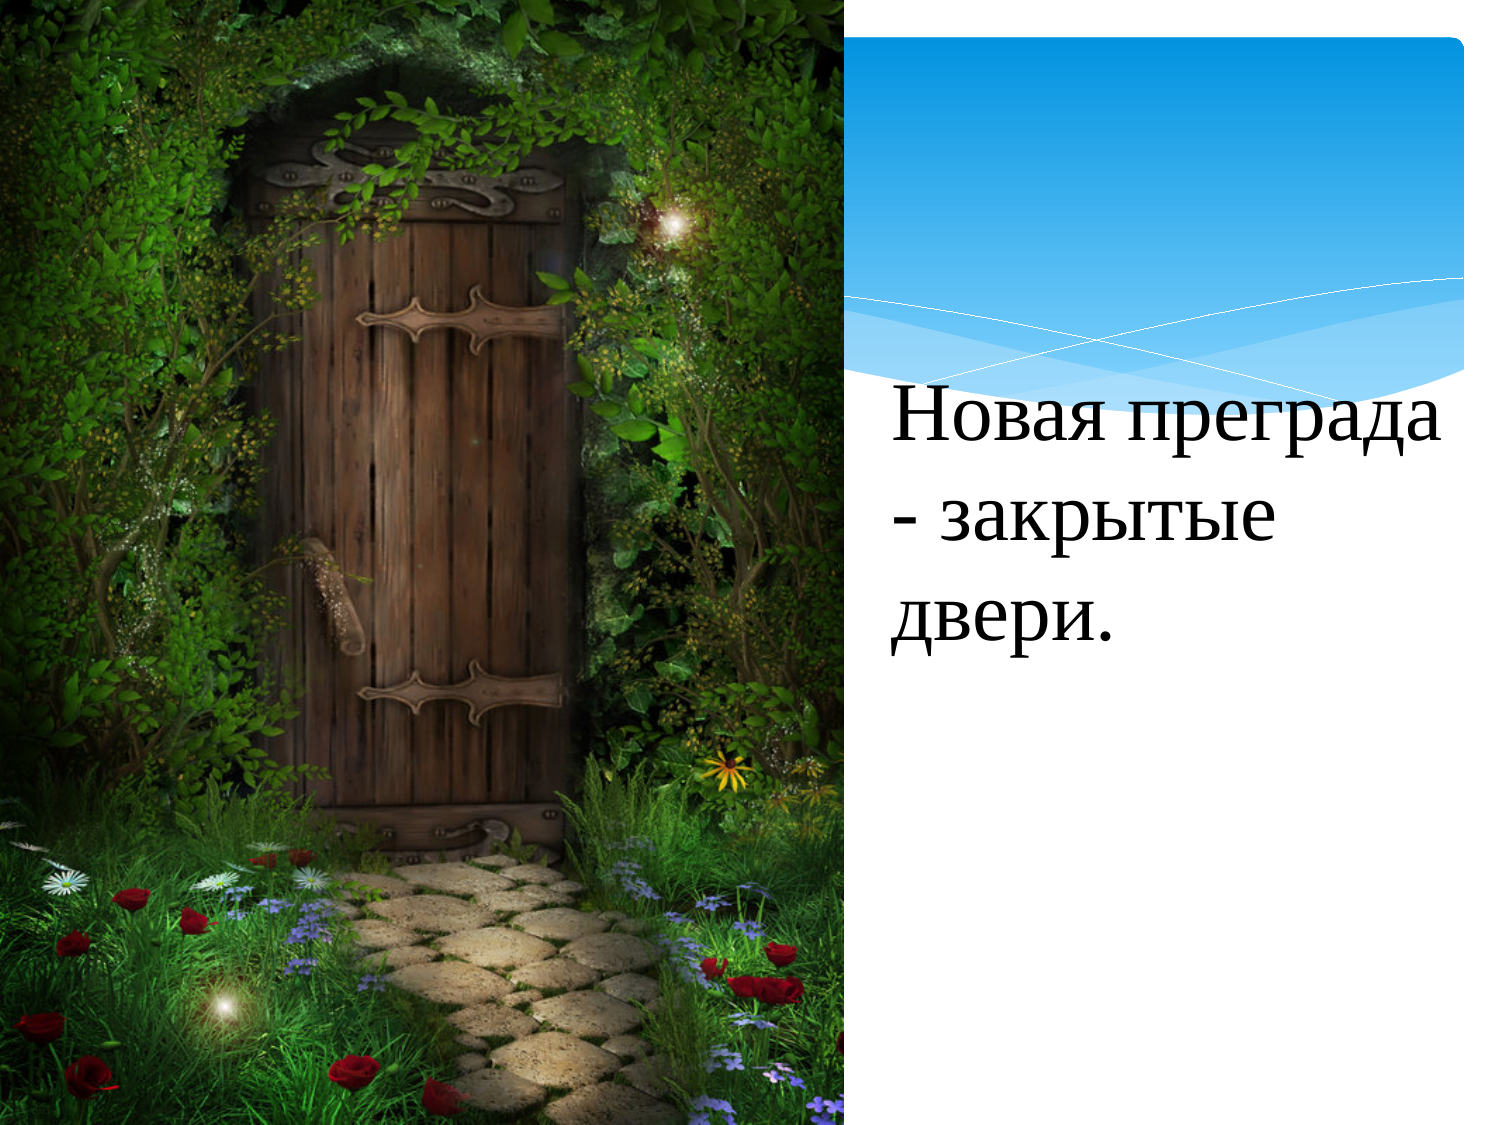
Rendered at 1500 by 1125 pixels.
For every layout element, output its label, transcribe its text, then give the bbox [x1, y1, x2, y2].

picture [0, 0, 844, 1125]
list Новая преграда - закрытые двери. [876, 349, 1500, 740]
